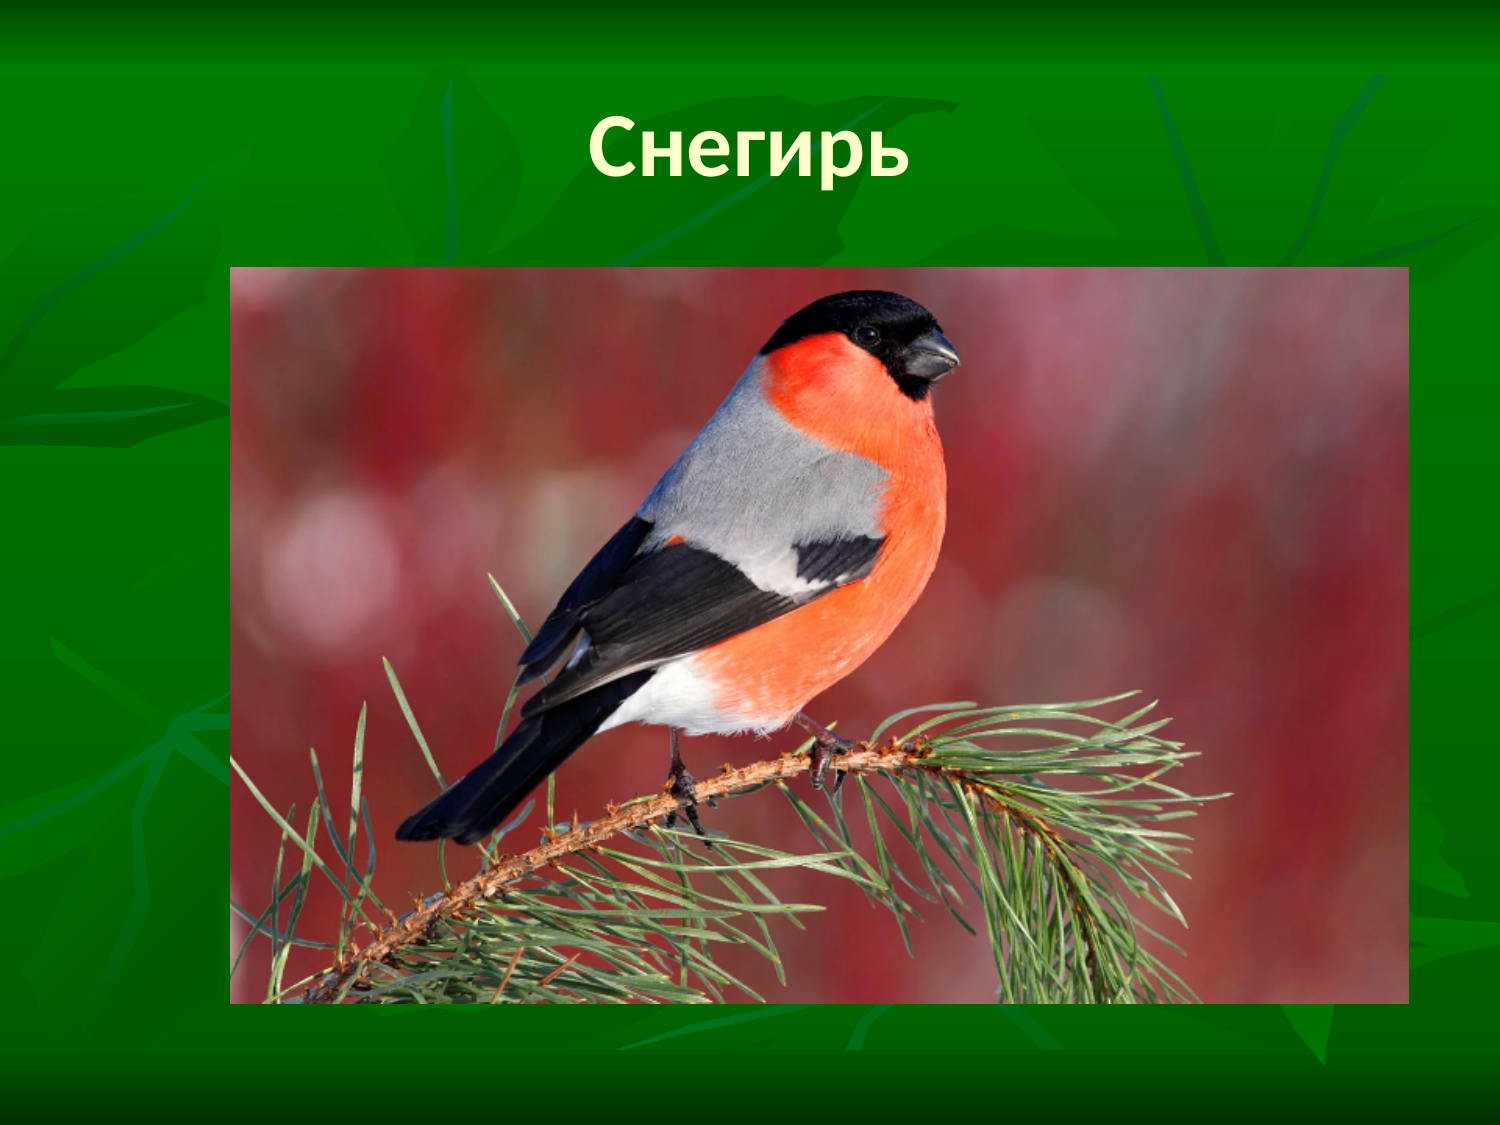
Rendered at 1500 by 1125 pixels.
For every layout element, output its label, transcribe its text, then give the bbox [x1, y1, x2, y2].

picture [229, 266, 1410, 1005]
title Снегирь [75, 45, 1425, 234]
